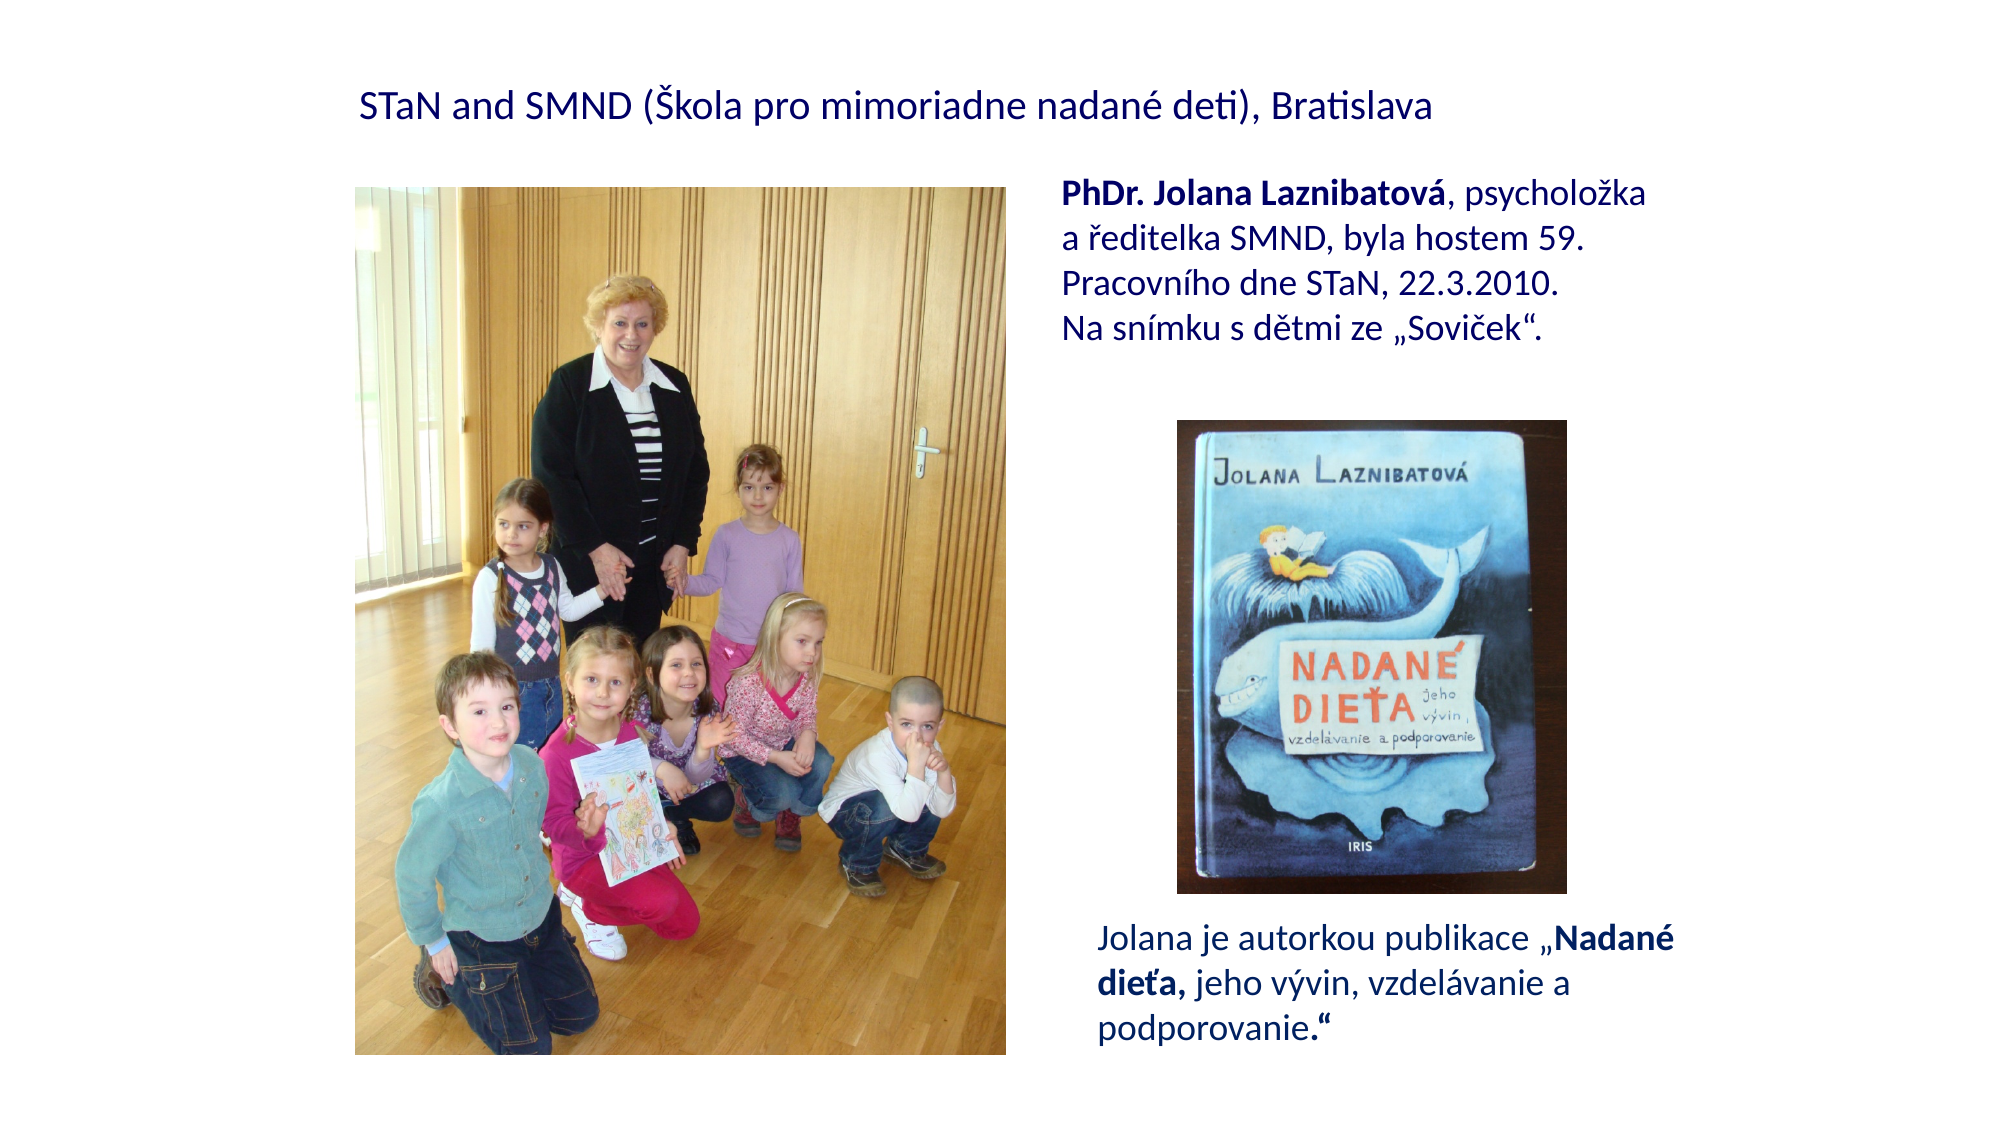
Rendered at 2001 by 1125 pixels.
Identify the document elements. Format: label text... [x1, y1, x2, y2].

picture [1177, 420, 1567, 894]
text_box PhDr. Jolana Laznibatová, psycholožka a ředitelka SMND, byla hostem 59. Pracovního dne STaN, 22.3.2010. Na snímku s dětmi ze „Soviček“. [1046, 160, 1668, 356]
picture [355, 187, 1006, 1055]
text_box STaN and SMND (Škola pro mimoriadne nadané deti), Bratislava [296, 70, 1715, 186]
text_box Jolana je autorkou publikace „Nadané dieťa, jeho vývin, vzdelávanie a podporovanie.“ [1082, 905, 1697, 1100]
